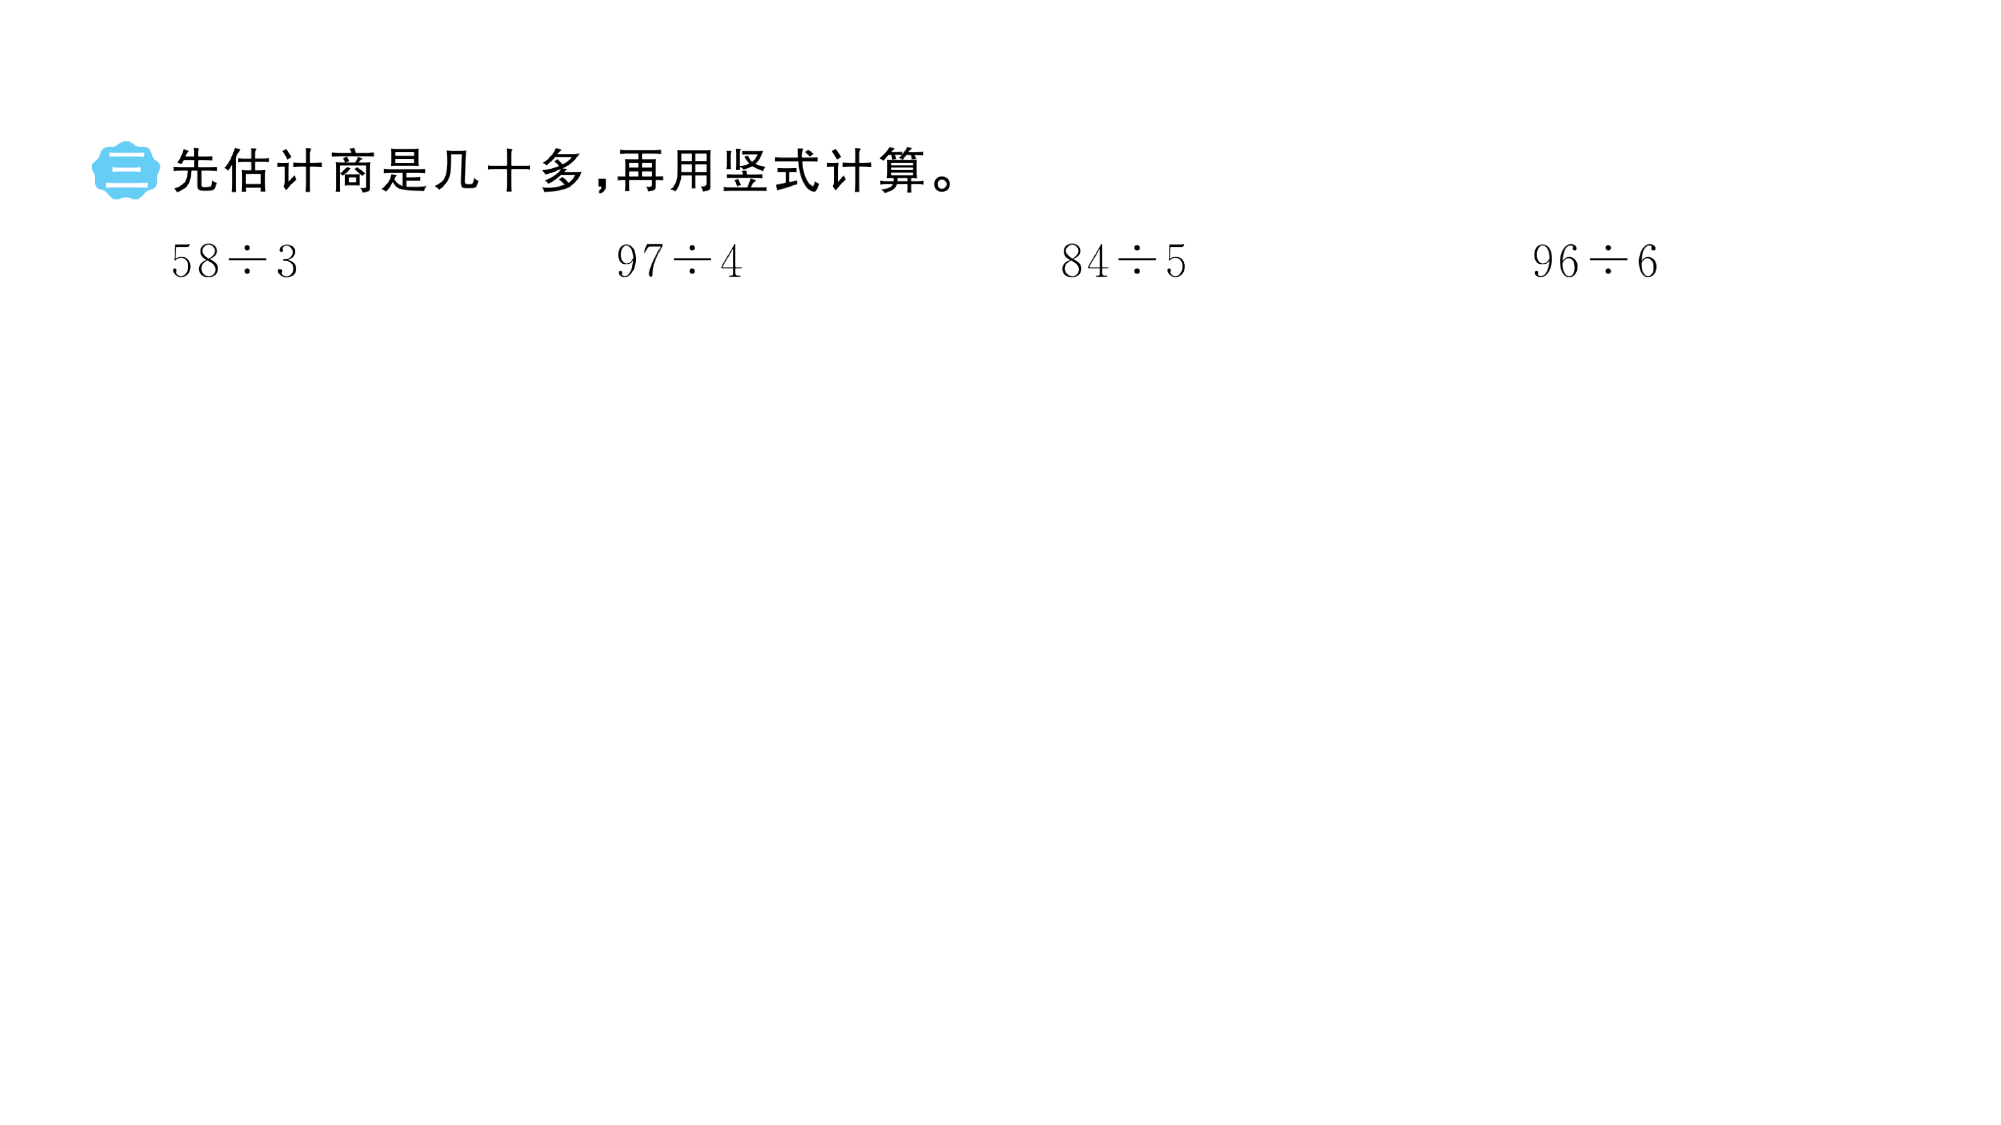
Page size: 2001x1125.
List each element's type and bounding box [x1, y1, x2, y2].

picture [88, 118, 1979, 695]
